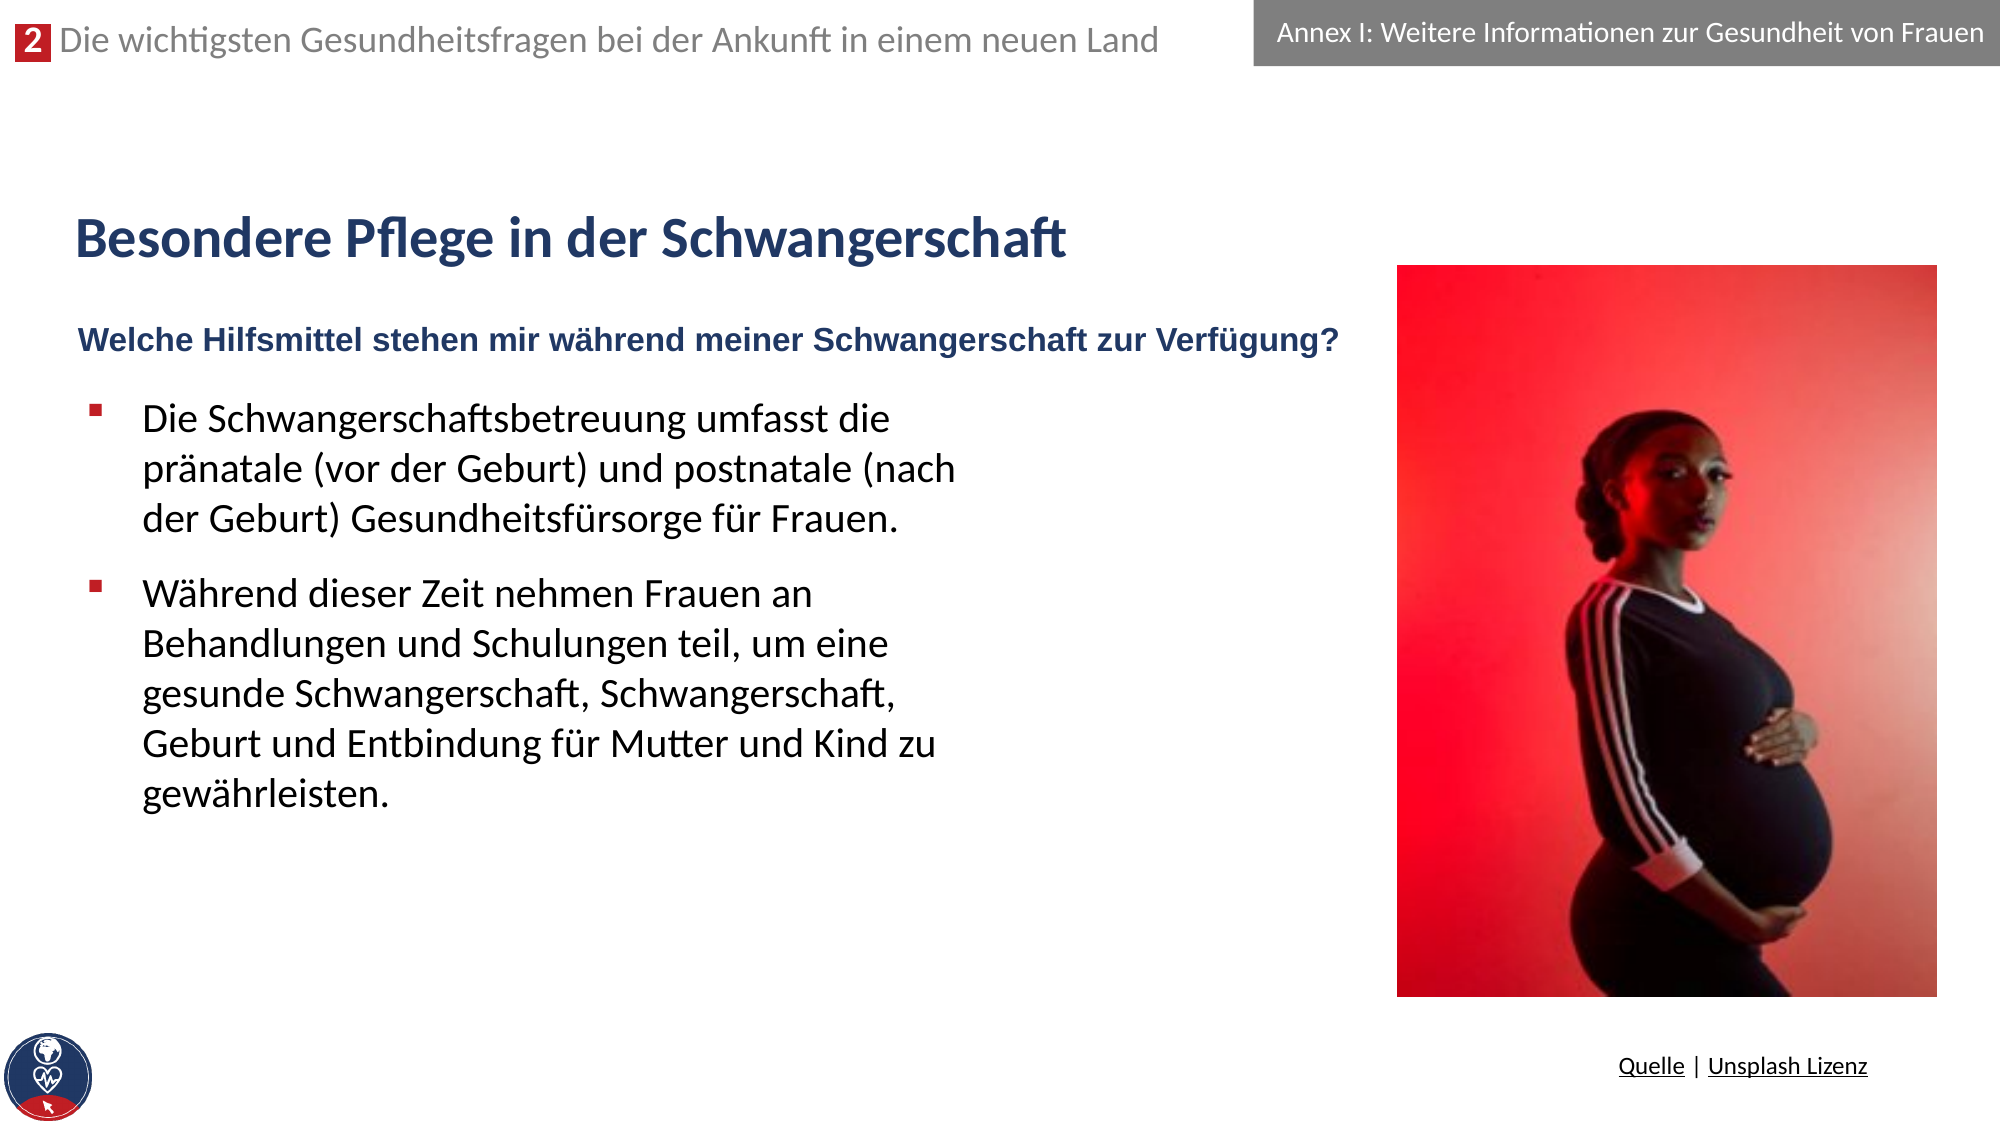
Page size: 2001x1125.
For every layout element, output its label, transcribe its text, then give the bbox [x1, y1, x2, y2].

title Besondere Pflege in der Schwangerschaft [60, 129, 1786, 348]
text_box Quelle | Unsplash Lizenz [1347, 1041, 1883, 1087]
text_box Welche Hilfsmittel stehen mir während meiner Schwangerschaft zur Verfügung? [63, 253, 1813, 366]
text_box Annex I: Weitere Informationen zur Gesundheit von Frauen [1253, 0, 2000, 67]
picture [4, 1033, 92, 1121]
picture [1397, 265, 1938, 997]
text_box Die Schwangerschaftsbetreuung umfasst die pränatale (vor der Geburt) und postnatale (nach der Geburt) Gesundheitsfürsorge für Frauen. Während dieser Zeit nehmen Frauen an Behandlungen und Schulungen teil, um eine gesunde Schwangerschaft, Schwangerschaft, Geburt und Entbindung für Mutter und Kind zu gewährleisten. [52, 383, 1000, 901]
